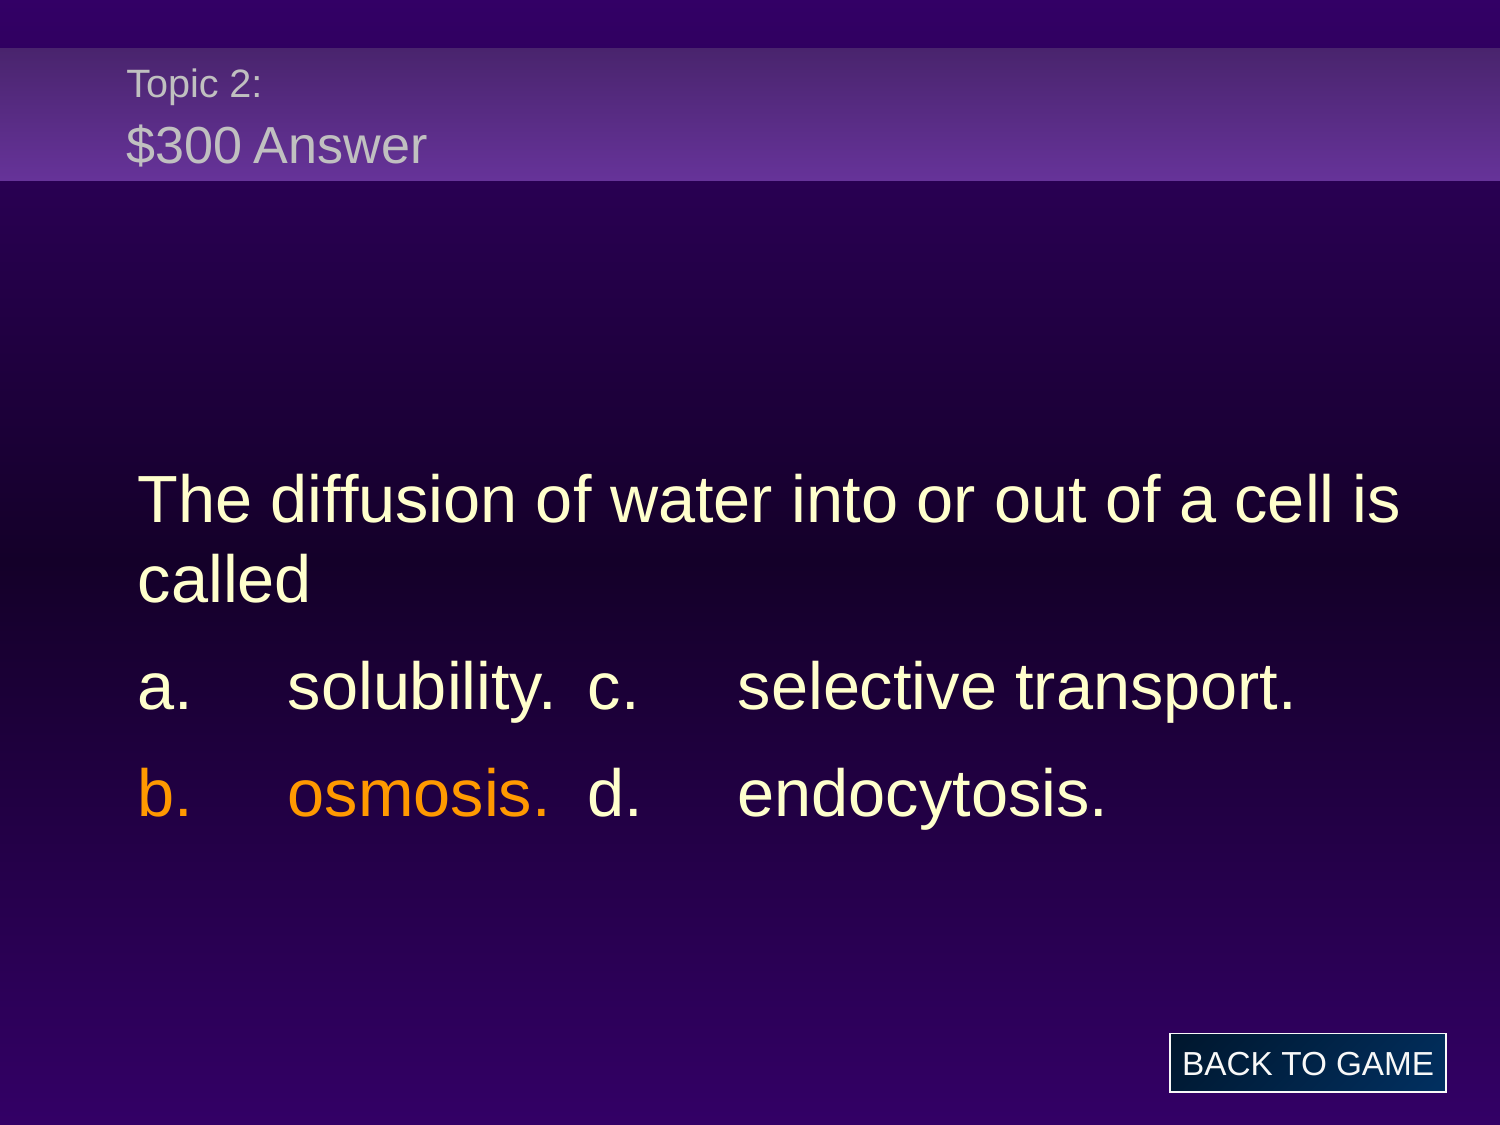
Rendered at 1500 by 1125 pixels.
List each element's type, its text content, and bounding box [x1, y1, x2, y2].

text_box BACK TO GAME [1170, 1033, 1446, 1092]
title Topic 2: $300 Answer [111, 46, 1475, 181]
list The diffusion of water into or out of a cell is called a. solubility. c. selective transport. b. osmosis. d. endocytosis. [122, 213, 1419, 1072]
